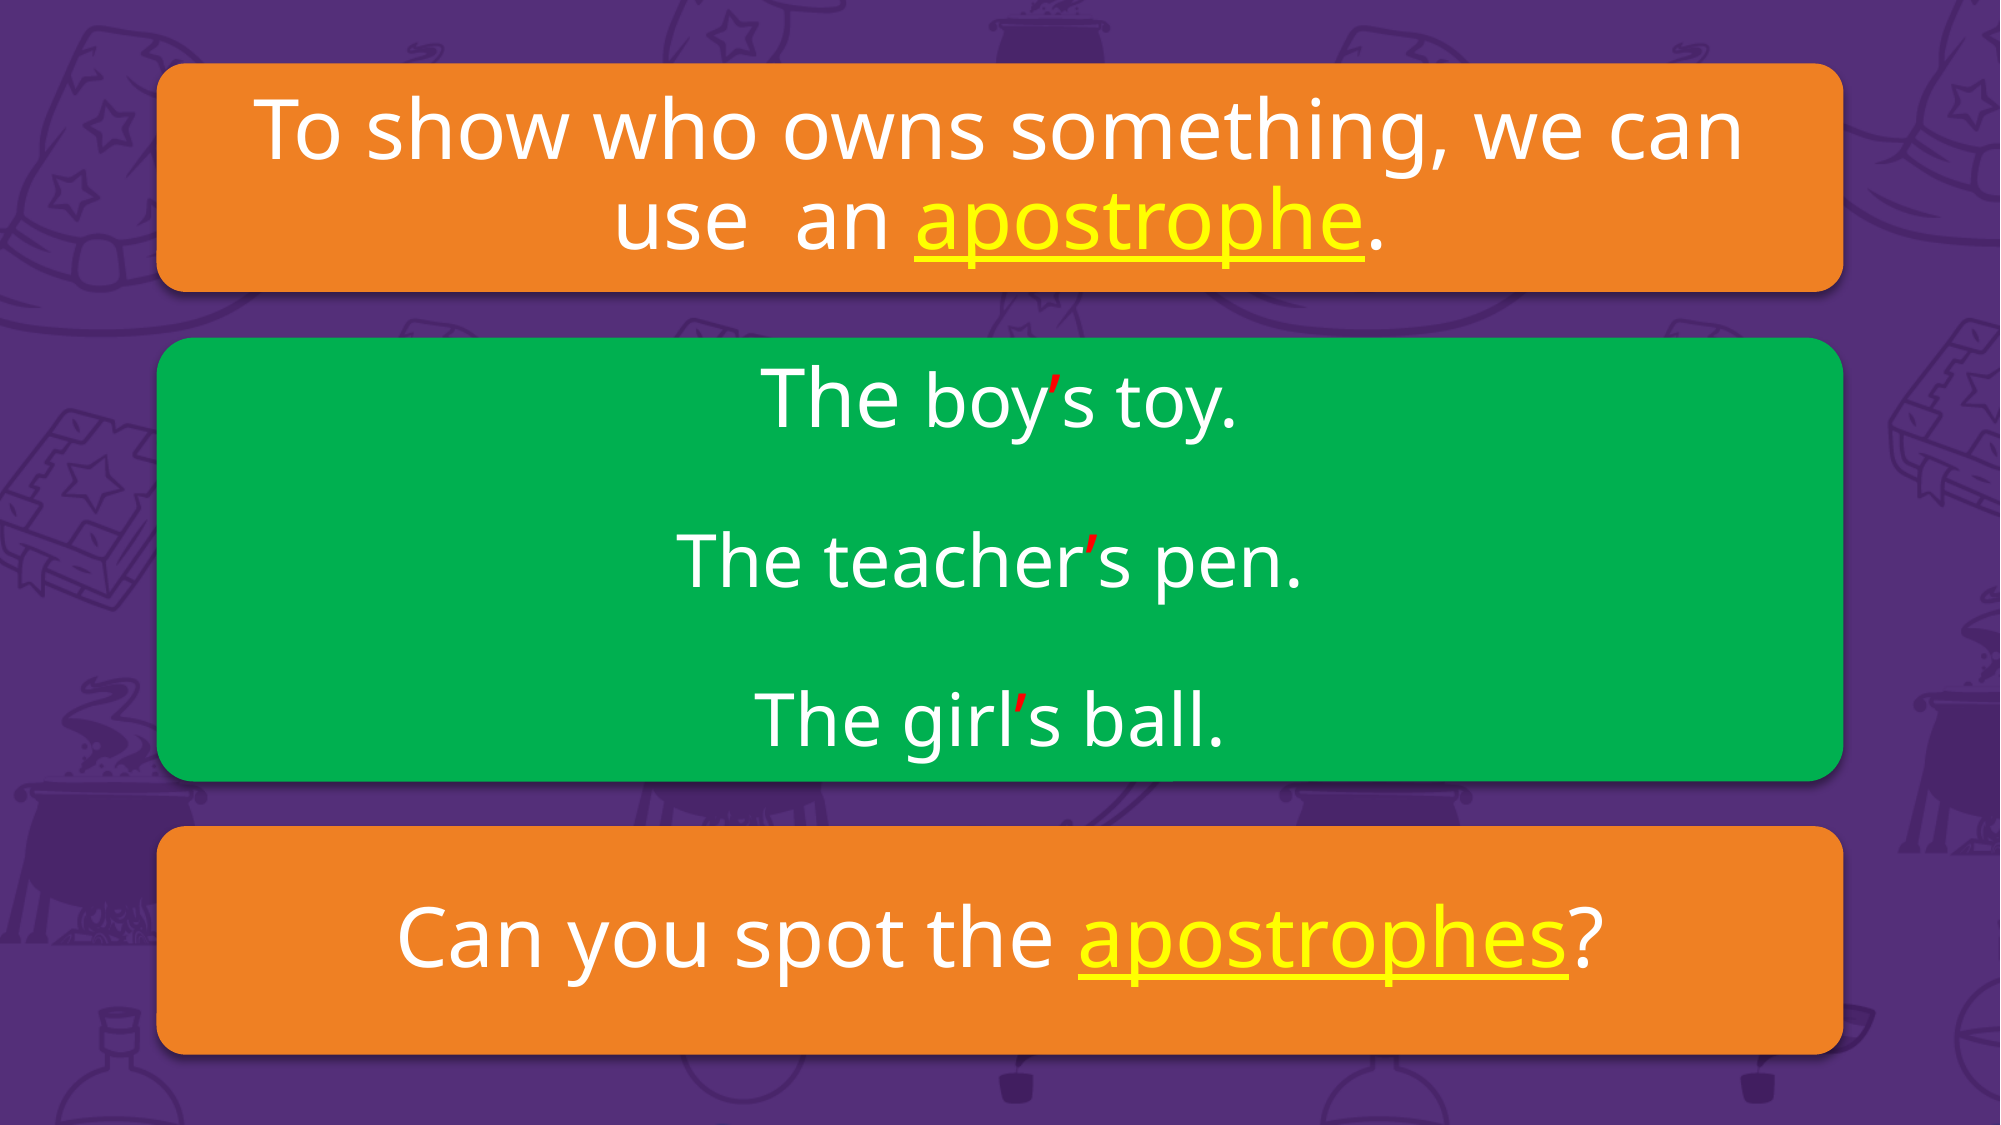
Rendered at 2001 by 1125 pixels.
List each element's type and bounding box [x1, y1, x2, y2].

list [0, 0, 2000, 1125]
